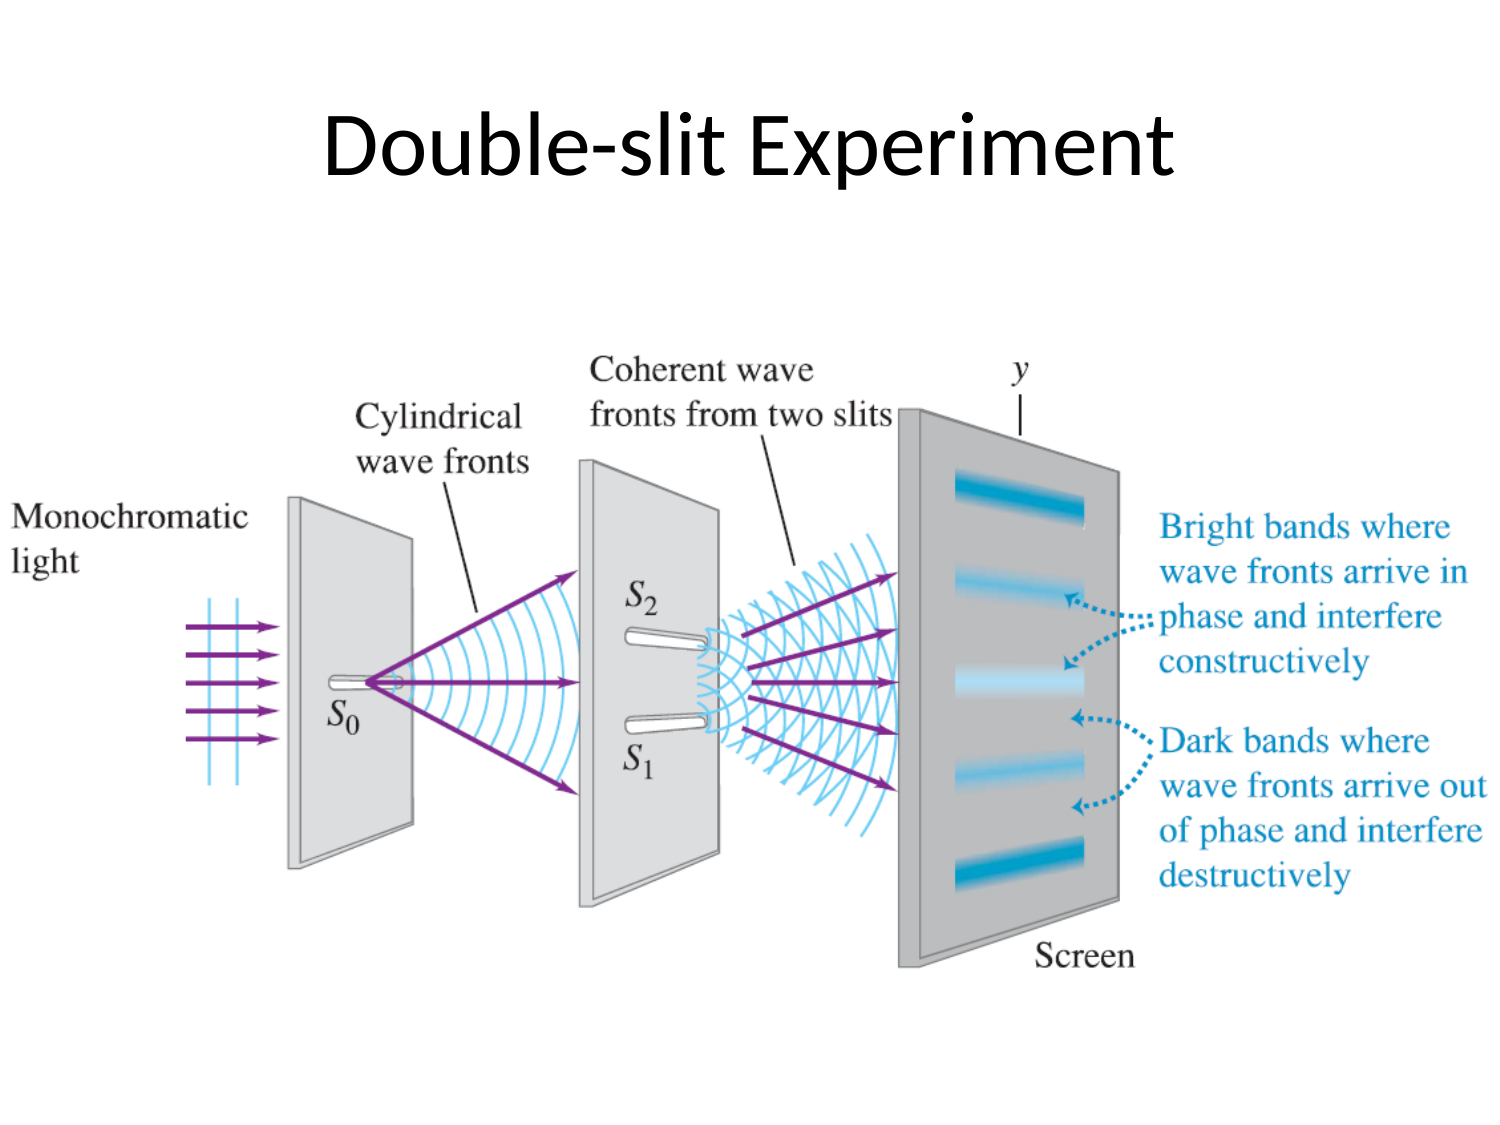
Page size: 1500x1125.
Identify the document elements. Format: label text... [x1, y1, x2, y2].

title Double-slit Experiment [75, 45, 1425, 233]
picture [0, 320, 1500, 997]
